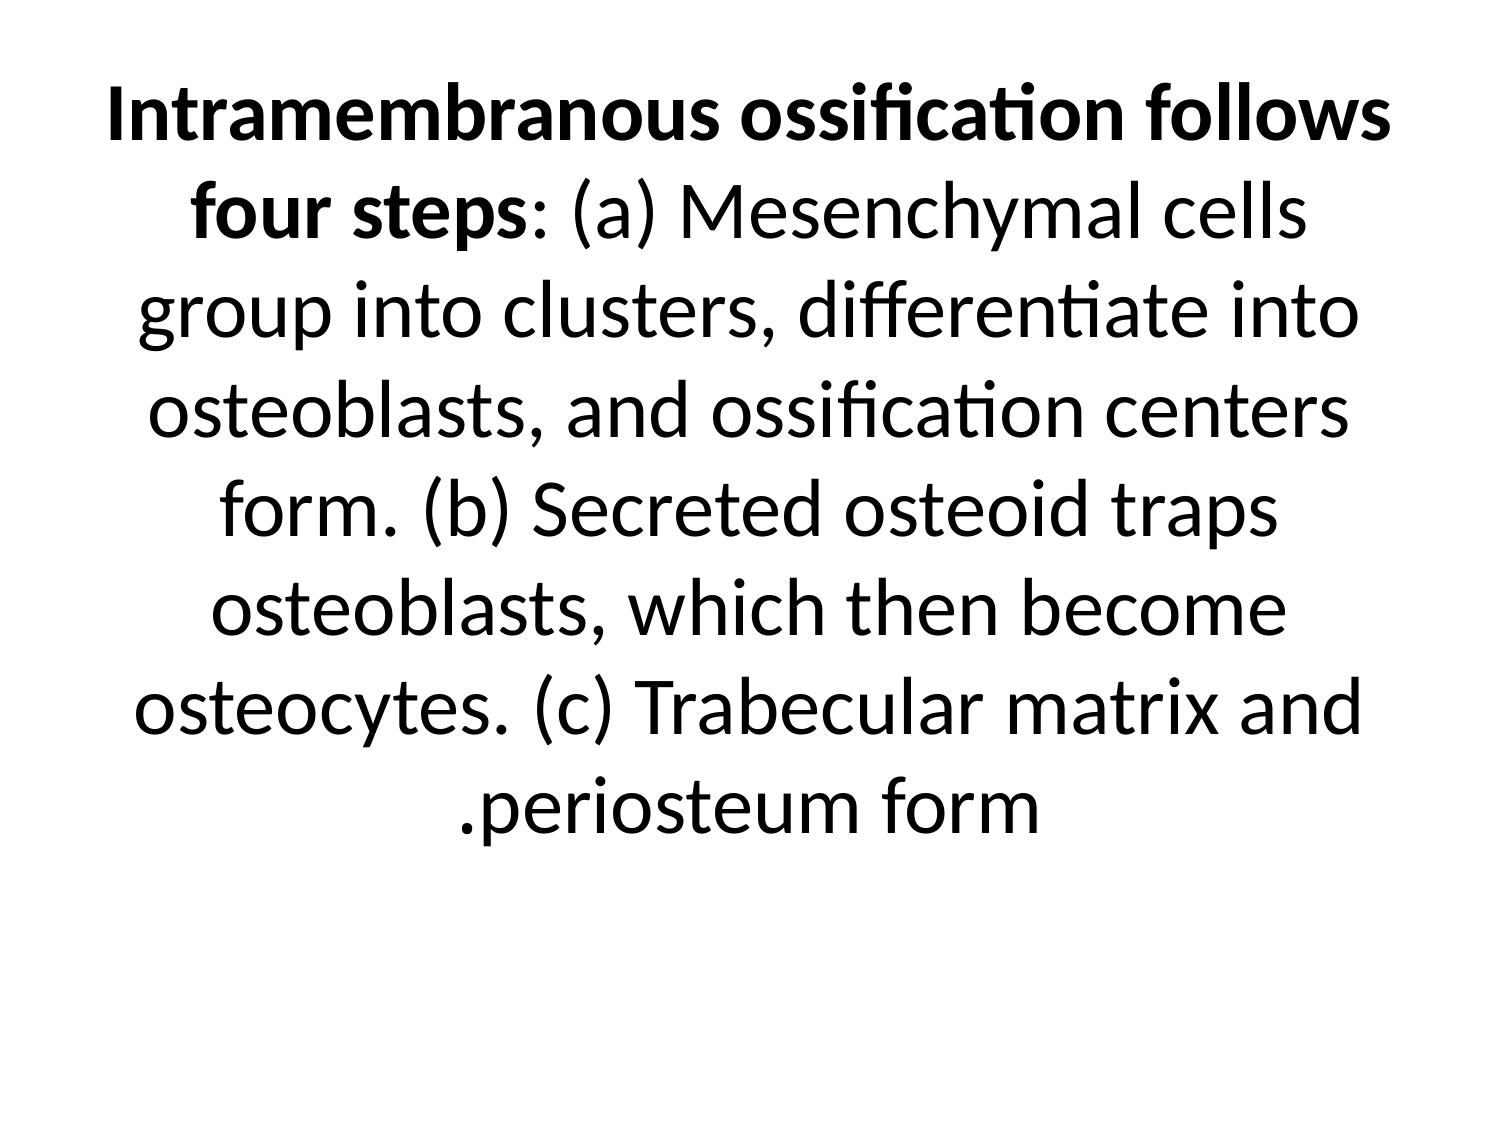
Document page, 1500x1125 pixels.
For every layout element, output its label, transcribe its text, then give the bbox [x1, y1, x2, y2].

title Intramembranous ossification follows four steps: (a) Mesenchymal cells group into clusters, differentiate into osteoblasts, and ossification centers form. (b) Secreted osteoid traps osteoblasts, which then become osteocytes. (c) Trabecular matrix and periosteum form. [75, 45, 1425, 961]
